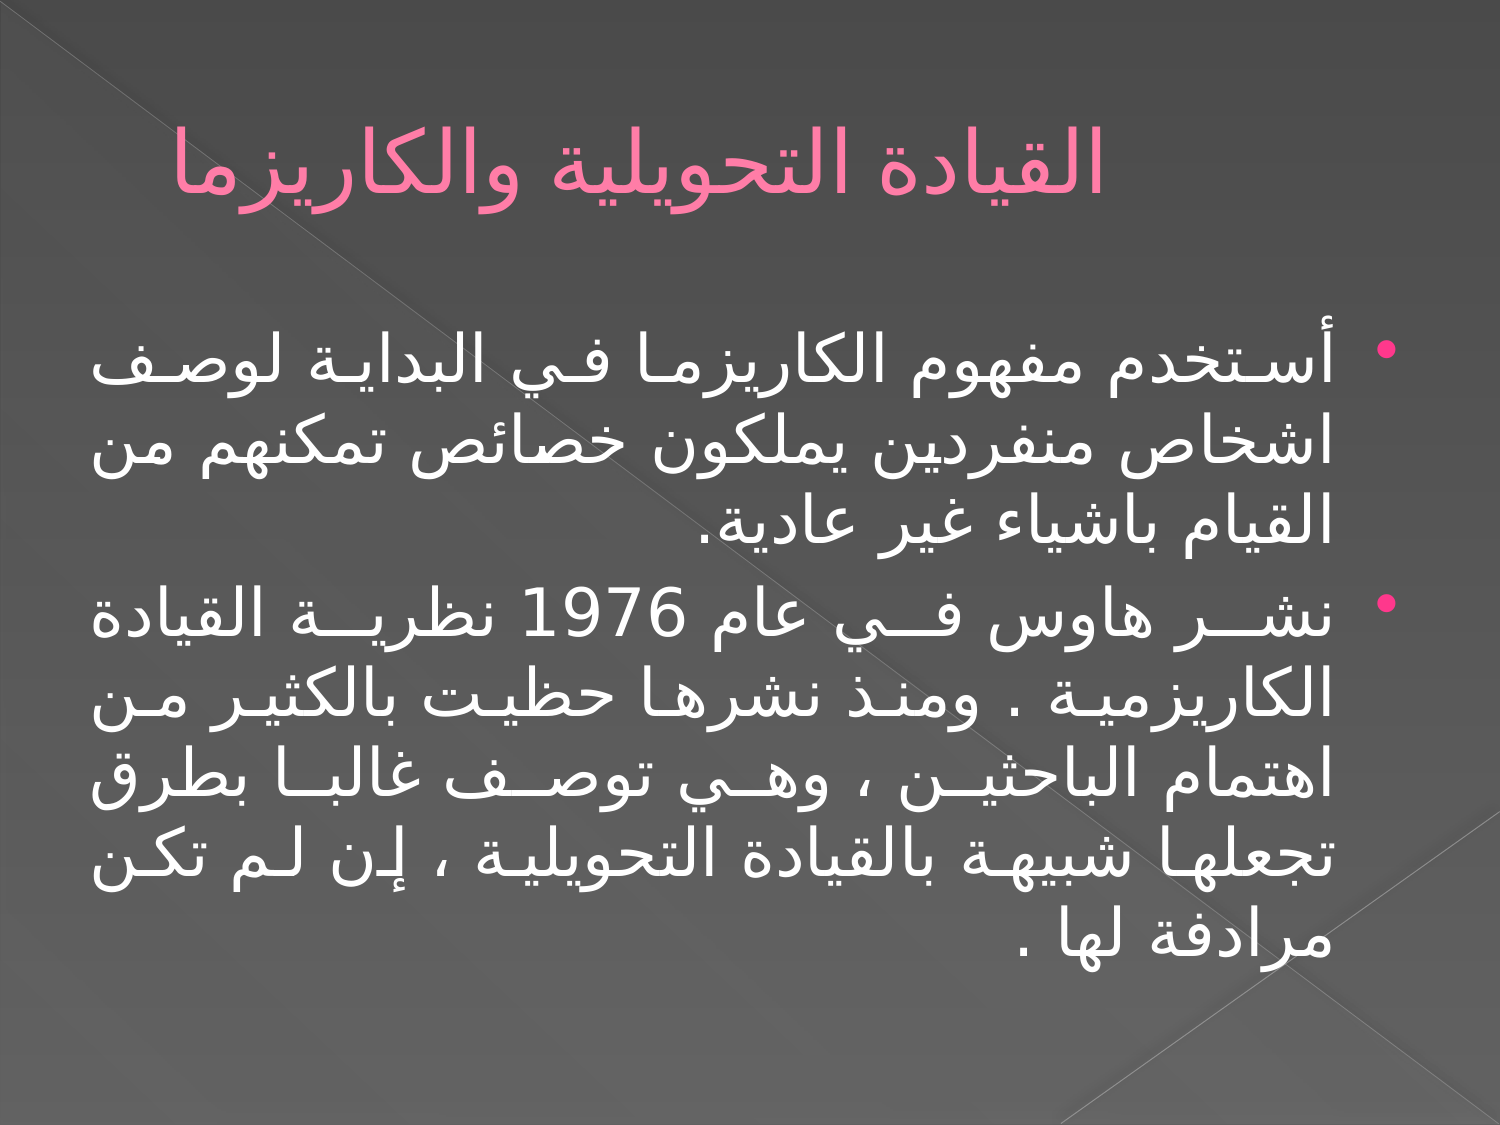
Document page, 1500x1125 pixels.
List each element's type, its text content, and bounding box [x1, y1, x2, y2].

list أستخدم مفهوم الكاريزما في البداية لوصف اشخاص منفردين يملكون خصائص تمكنهم من القيام باشياء غير عادية. نشر هاوس في عام 1976 نظرية القيادة الكاريزمية . ومنذ نشرها حظيت بالكثير من اهتمام الباحثين ، وهي توصف غالبا بطرق تجعلها شبيهة بالقيادة التحويلية ، إن لم تكن مرادفة لها . [75, 308, 1425, 1059]
title القيادة التحويلية والكاريزما [75, 43, 1425, 274]
